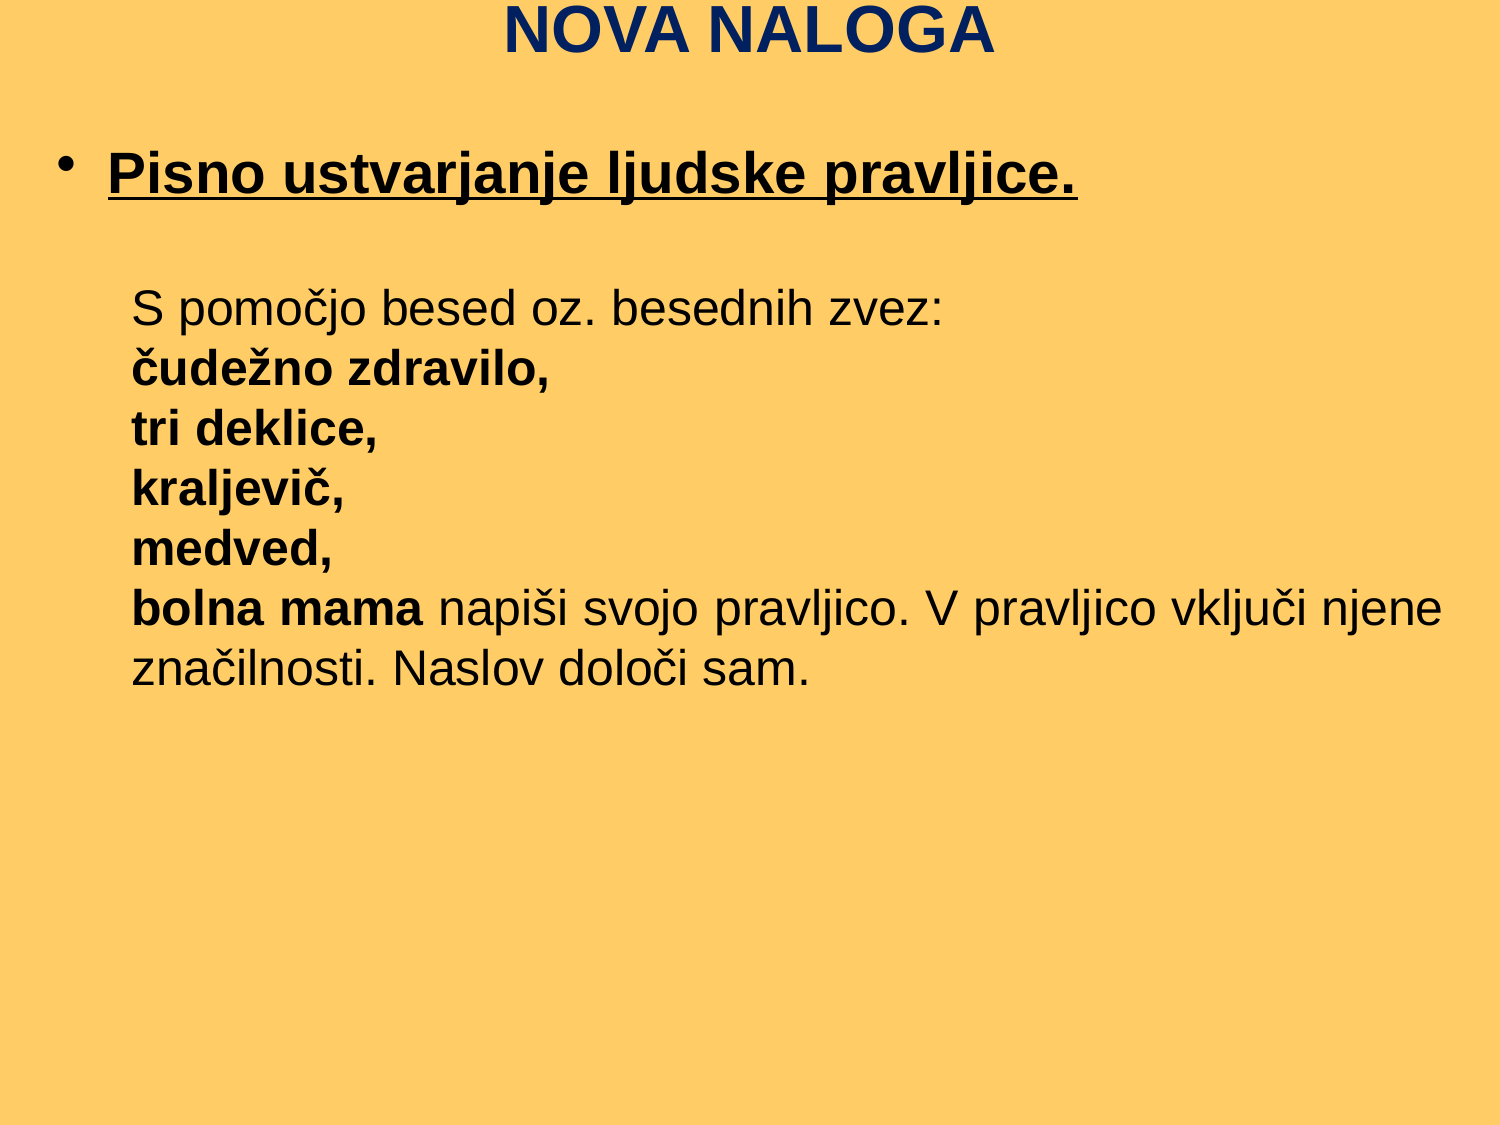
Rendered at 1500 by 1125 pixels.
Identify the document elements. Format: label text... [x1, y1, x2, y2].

text_box NOVA NALOGA Pisno ustvarjanje ljudske pravljice. S pomočjo besed oz. besednih zvez: čudežno zdravilo, tri deklice, kraljevič, medved, bolna mama napiši svojo pravljico. V pravljico vključi njene značilnosti. Naslov določi sam. [41, 0, 1459, 823]
